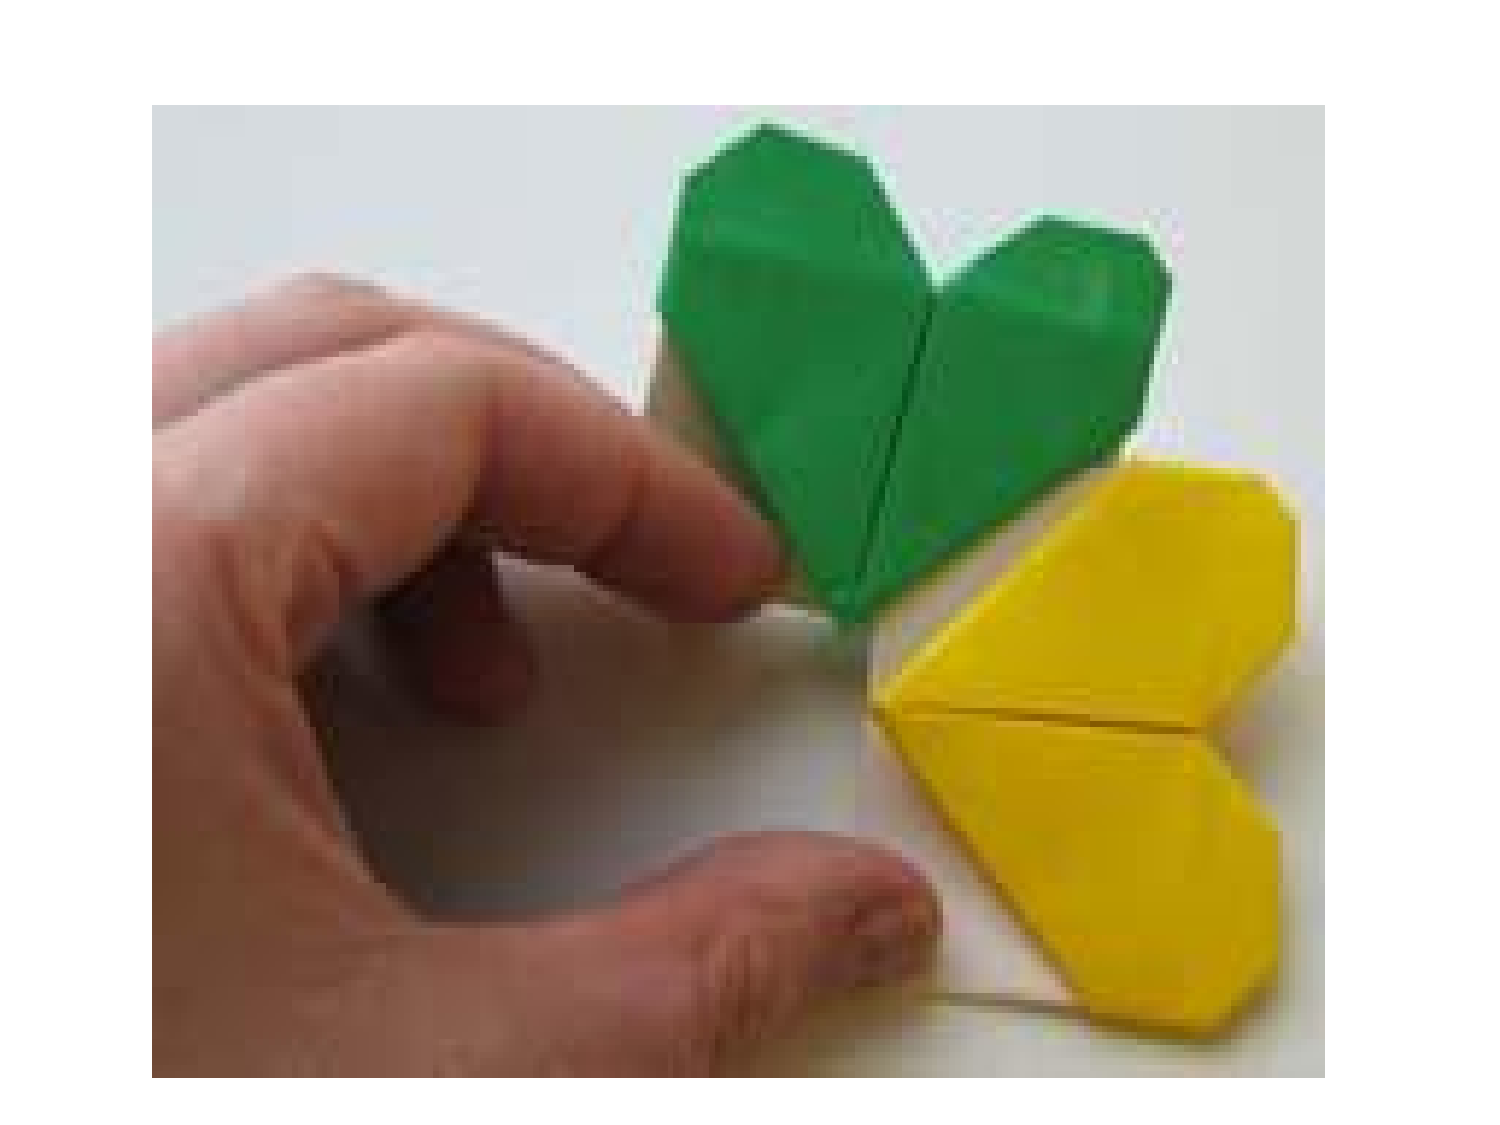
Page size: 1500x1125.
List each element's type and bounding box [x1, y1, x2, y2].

picture [152, 105, 1325, 1079]
